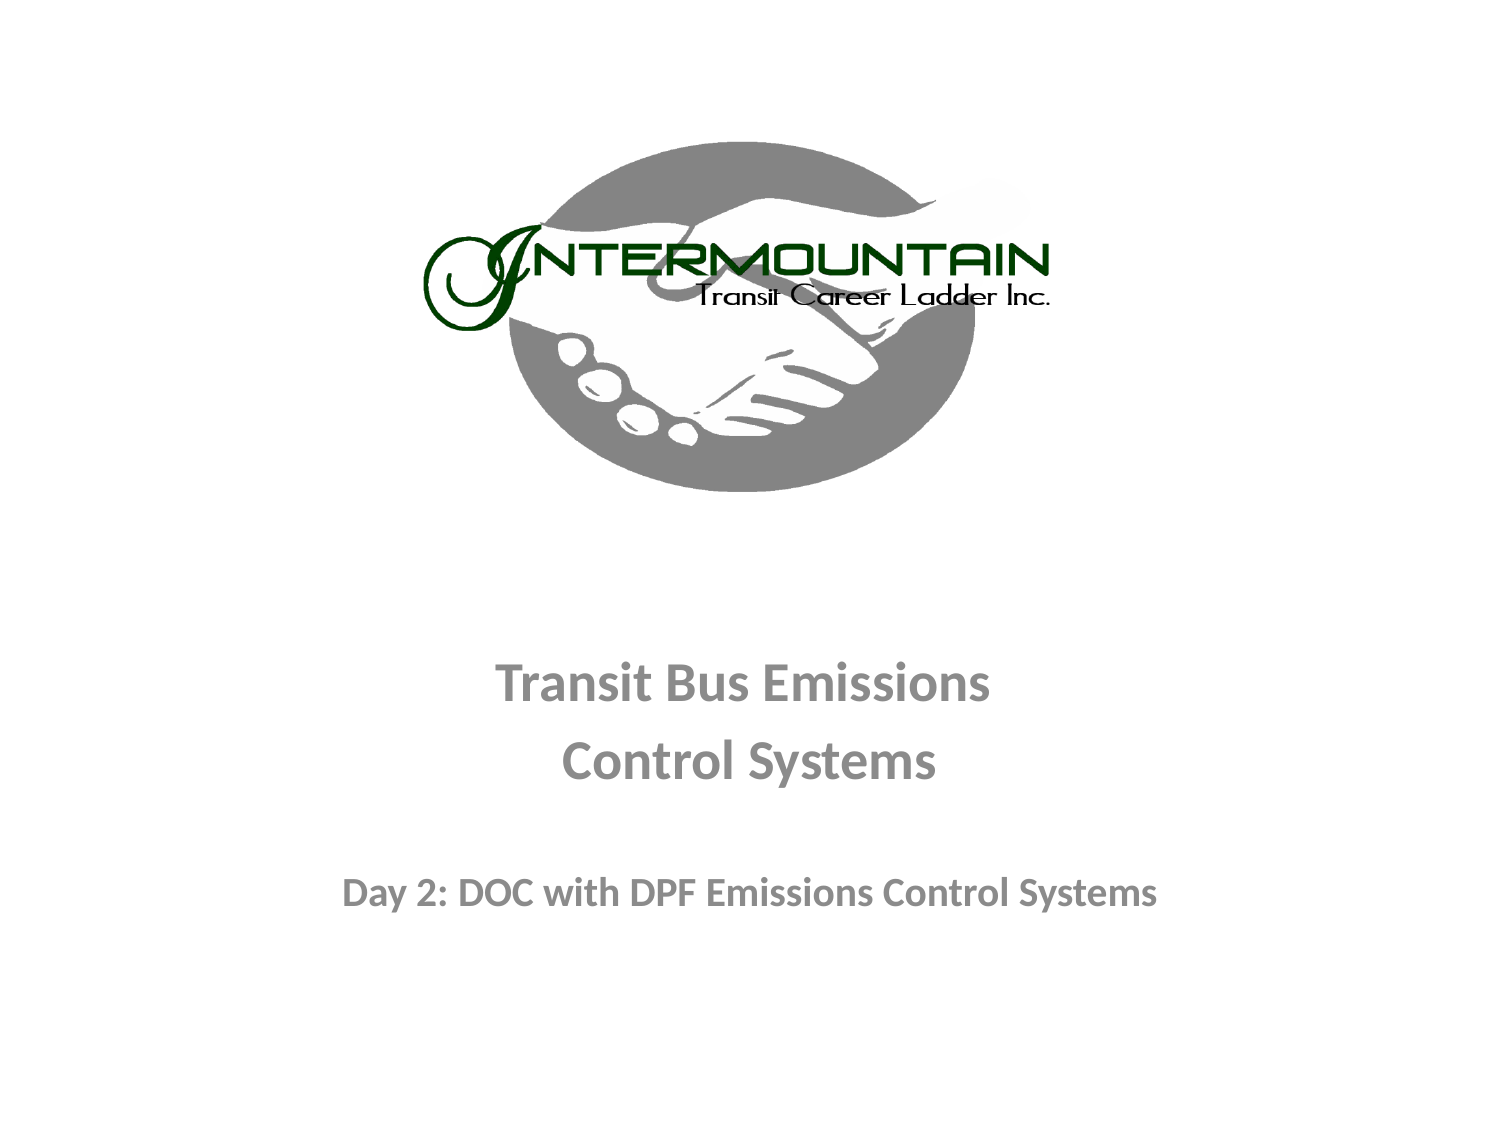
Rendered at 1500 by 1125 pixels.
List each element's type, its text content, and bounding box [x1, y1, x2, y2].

subtitle Transit Bus Emissions Control Systems Day 2: DOC with DPF Emissions Control Systems [224, 637, 1276, 926]
picture [412, 124, 1068, 512]
